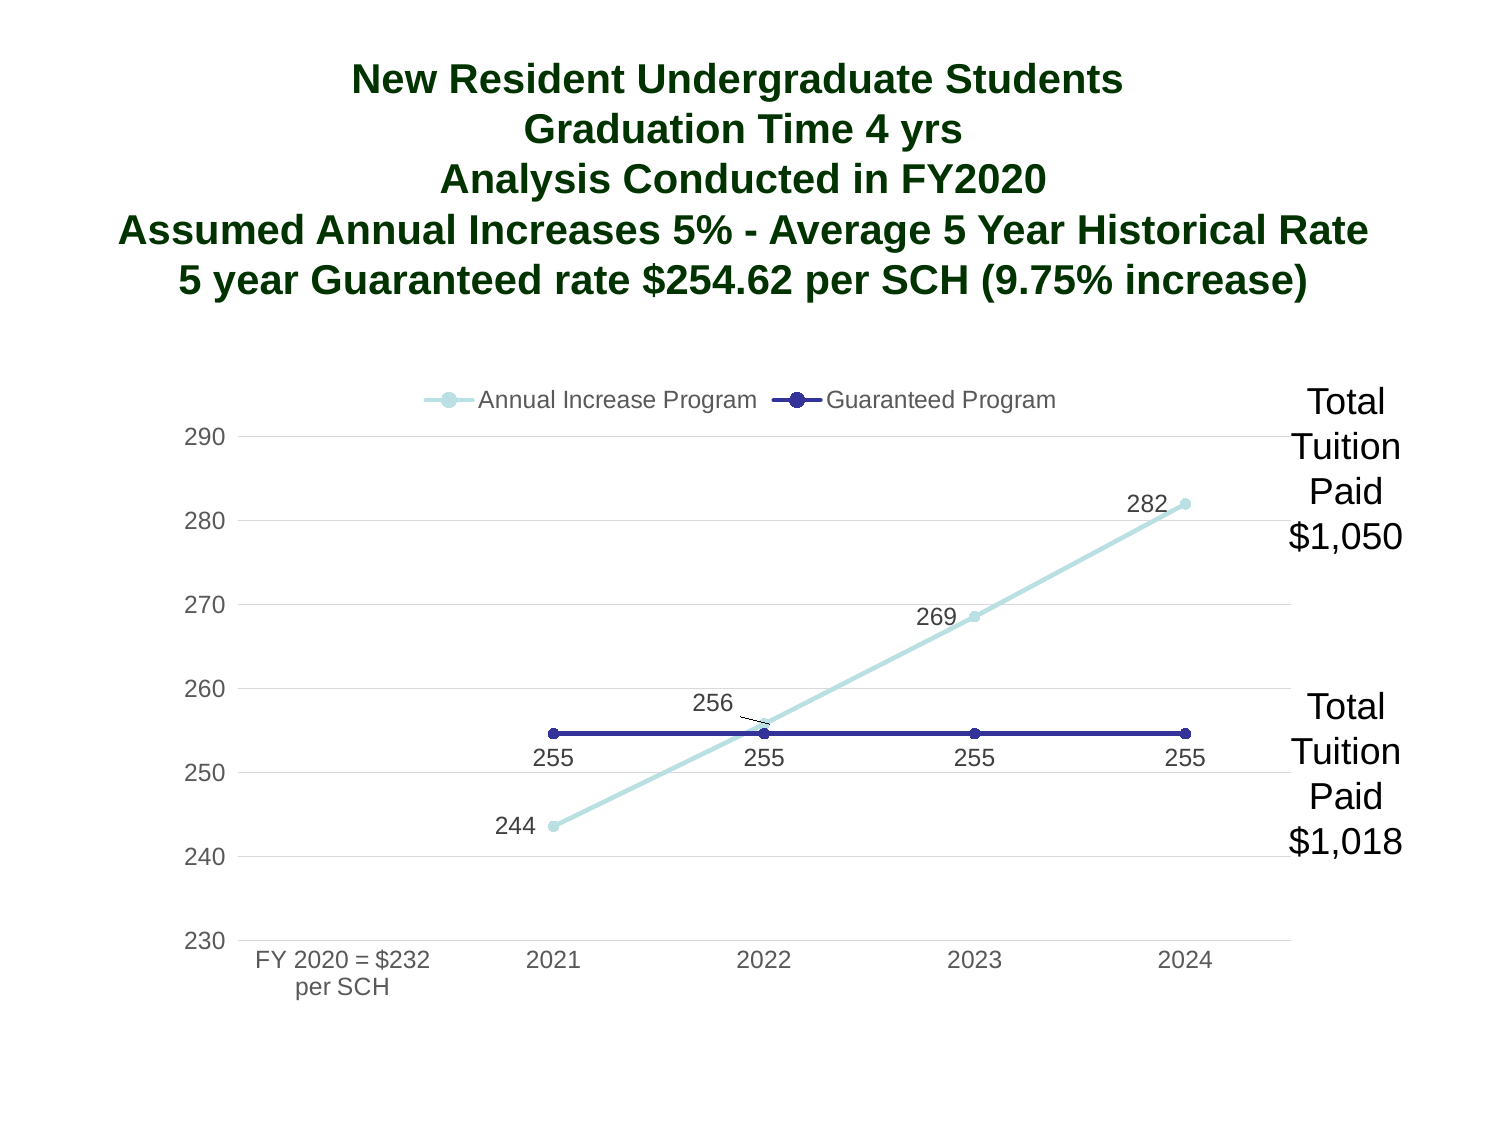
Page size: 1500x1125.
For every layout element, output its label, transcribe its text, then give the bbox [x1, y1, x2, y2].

chart [177, 369, 1292, 1024]
text_box Total Tuition Paid $1,050 [1292, 369, 1452, 565]
text_box Total Tuition Paid $1,018 [1296, 674, 1452, 870]
title New Resident Undergraduate Students Graduation Time 4 yrs Analysis Conducted in FY2020 Assumed Annual Increases 5% - Average 5 Year Historical Rate 5 year Guaranteed rate $254.62 per SCH (9.75% increase) [49, 66, 1438, 288]
